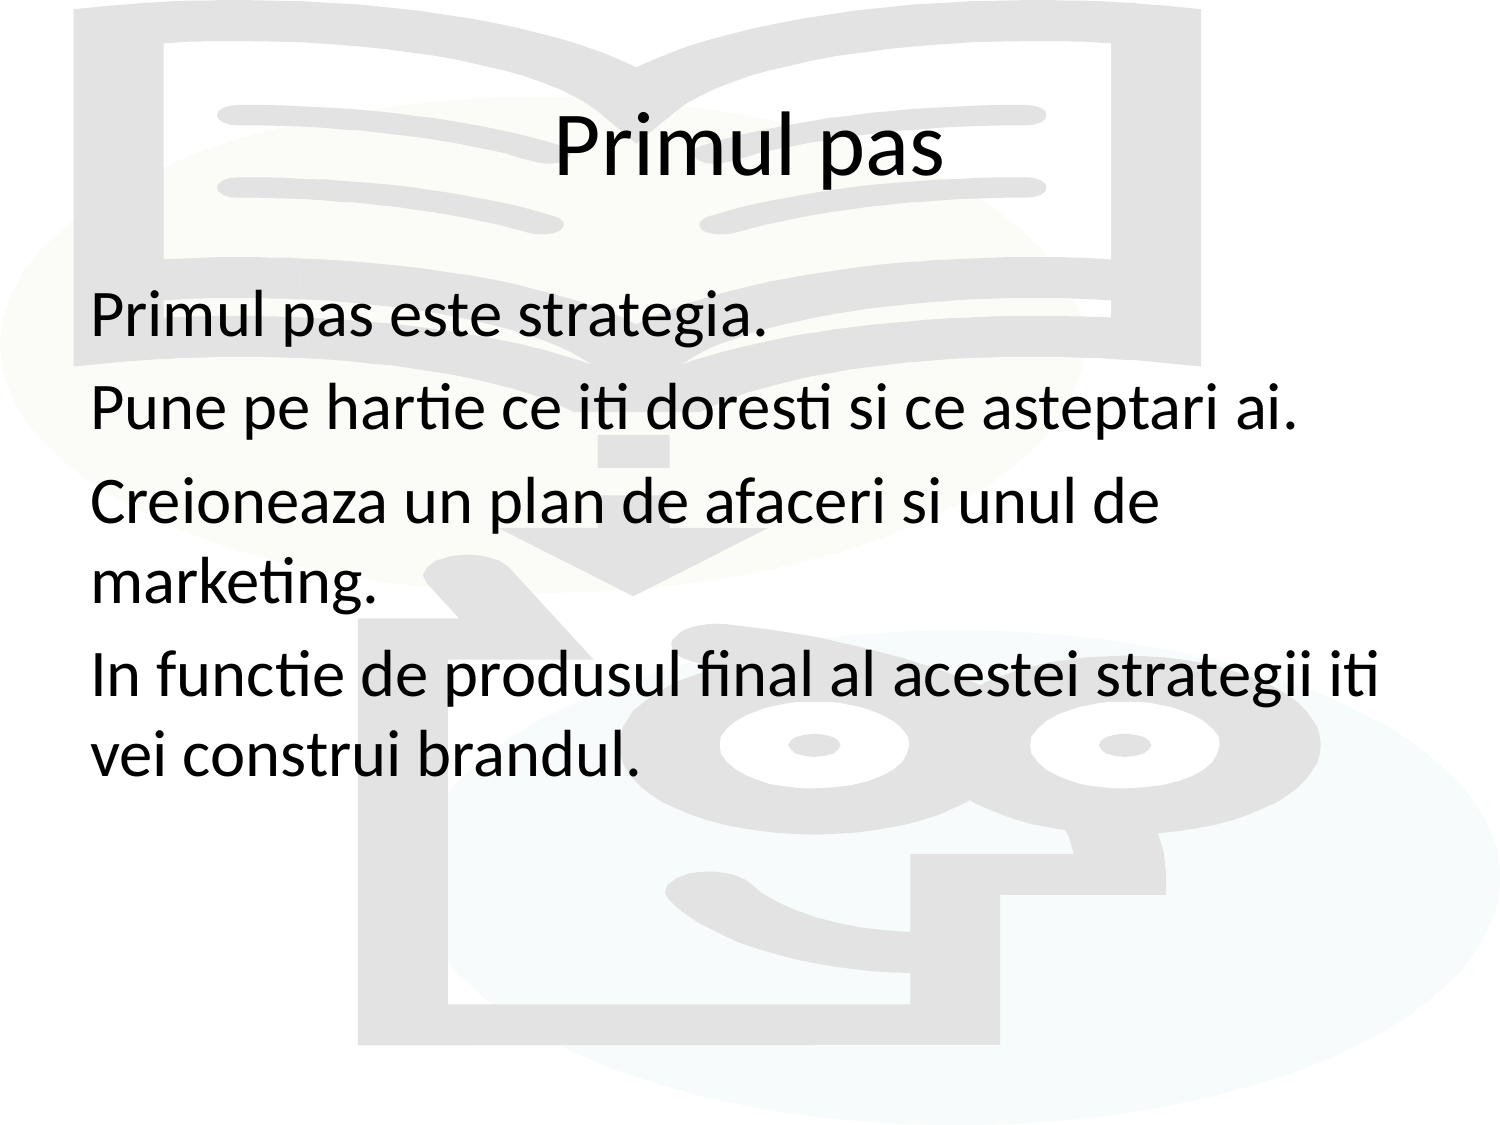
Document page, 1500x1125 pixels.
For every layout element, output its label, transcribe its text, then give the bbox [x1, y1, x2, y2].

list Primul pas este strategia. Pune pe hartie ce iti doresti si ce asteptari ai. Creioneaza un plan de afaceri si unul de marketing. In functie de produsul final al acestei strategii iti vei construi brandul. [75, 262, 1425, 1005]
title Primul pas [75, 45, 1425, 233]
